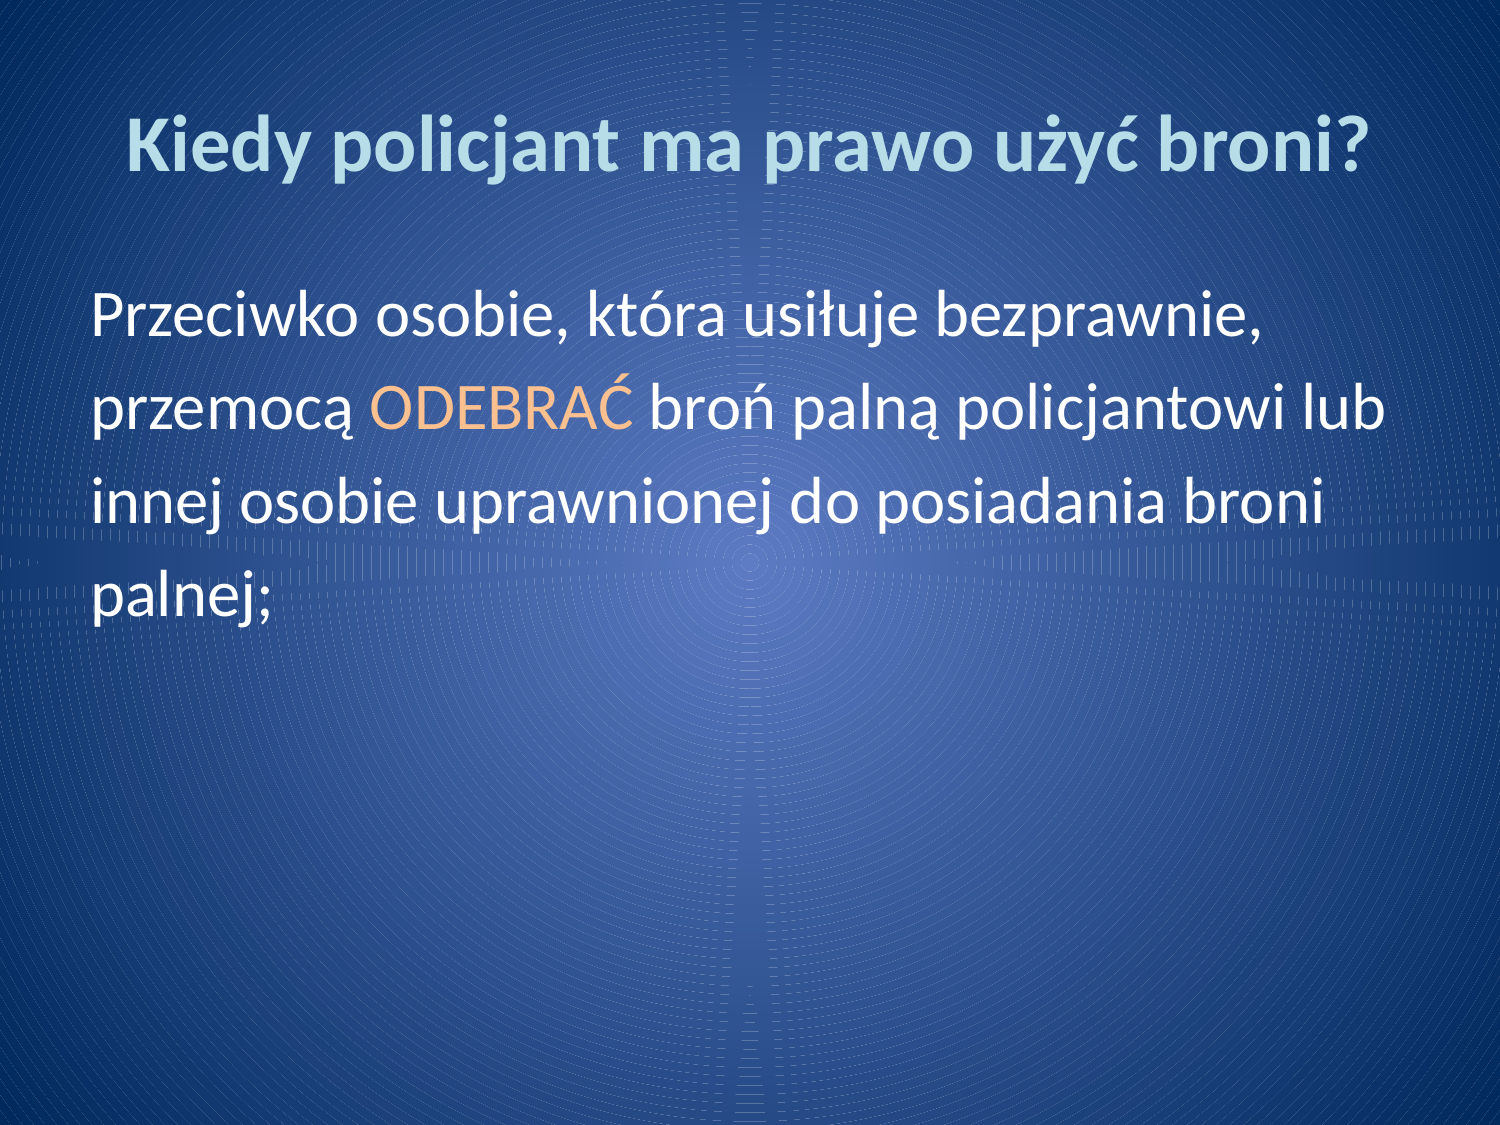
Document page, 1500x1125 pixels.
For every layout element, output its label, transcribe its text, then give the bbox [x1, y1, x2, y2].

list Przeciwko osobie, która usiłuje bezprawnie, przemocą ODEBRAĆ broń palną policjantowi lub innej osobie uprawnionej do posiadania broni palnej; [75, 262, 1425, 1005]
title Kiedy policjant ma prawo użyć broni? [75, 45, 1425, 233]
